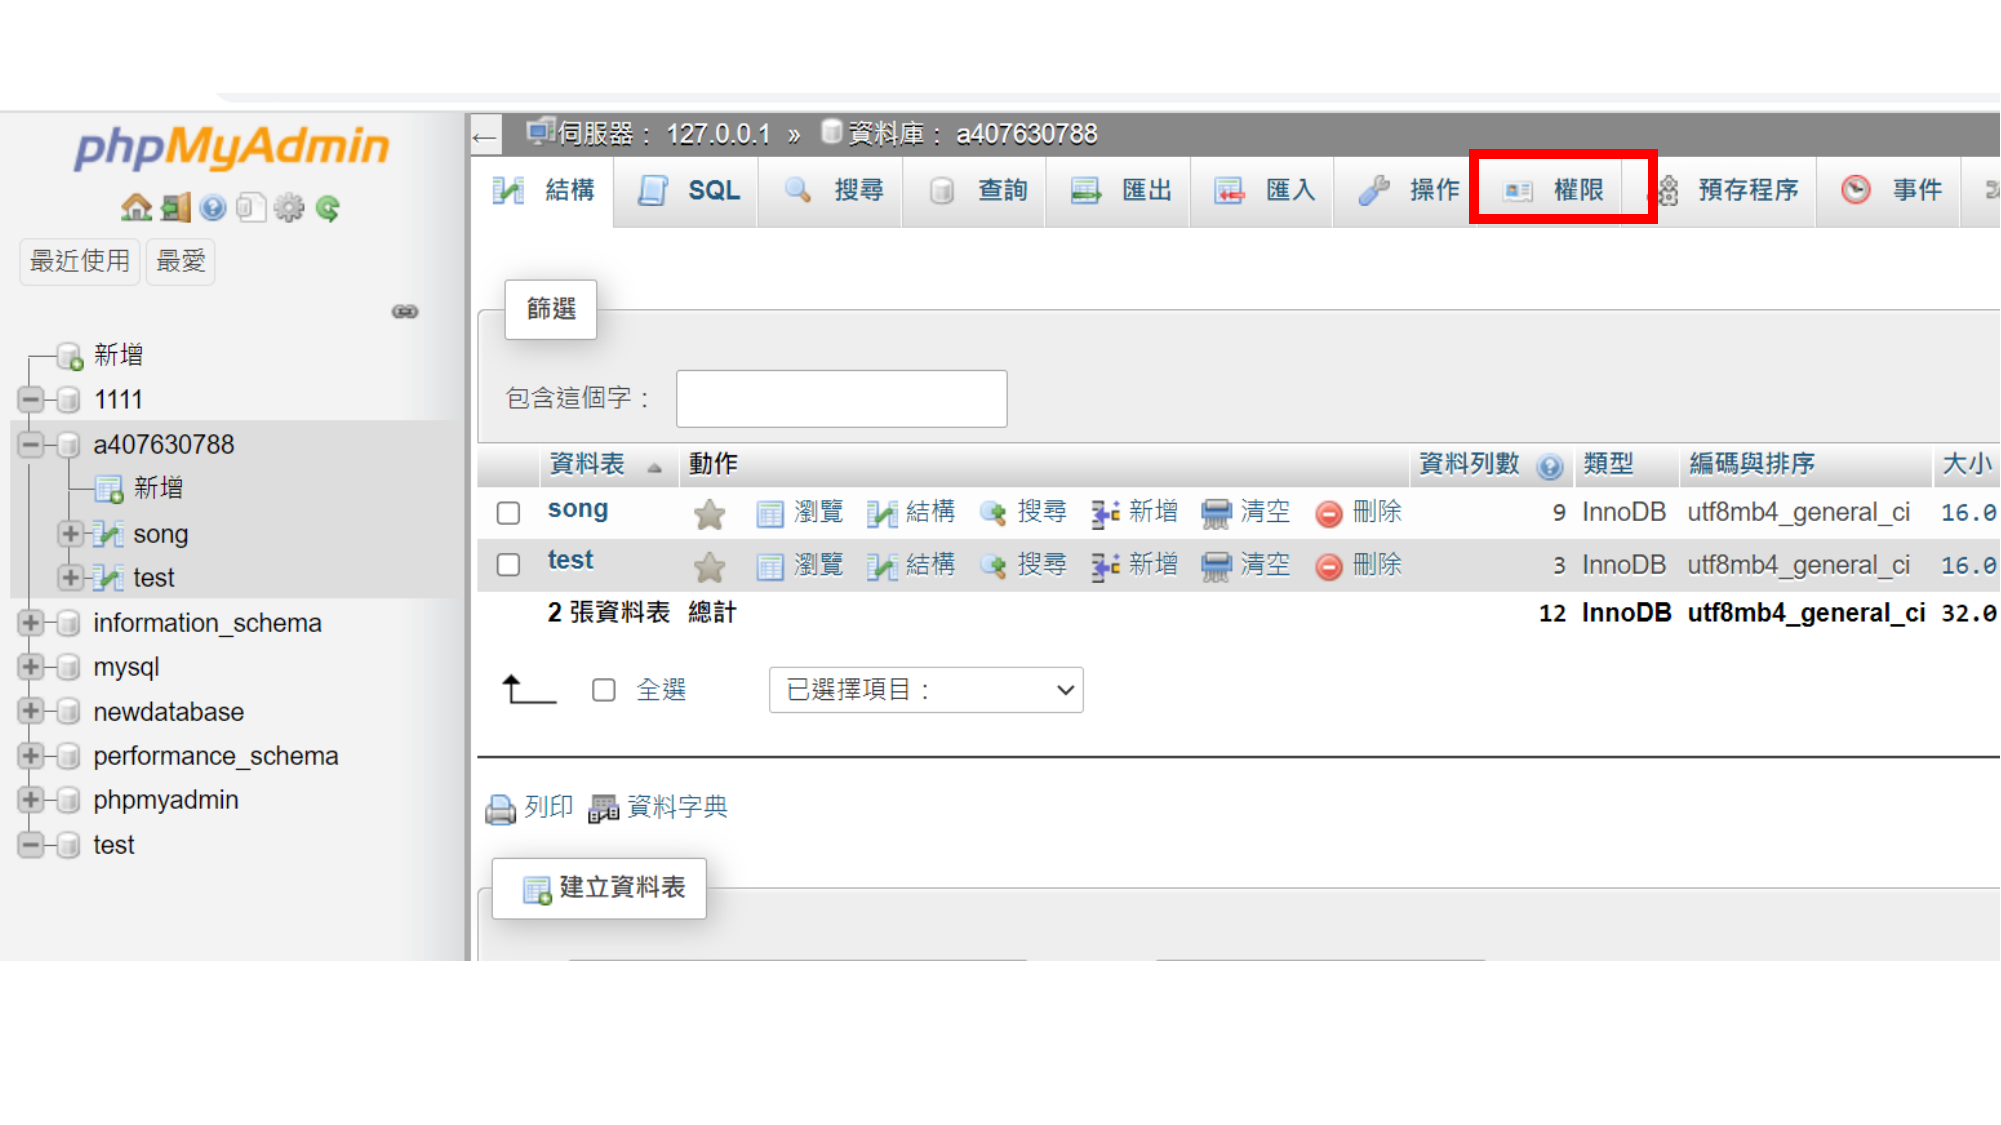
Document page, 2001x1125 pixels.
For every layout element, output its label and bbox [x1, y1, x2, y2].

list [0, 93, 2000, 961]
